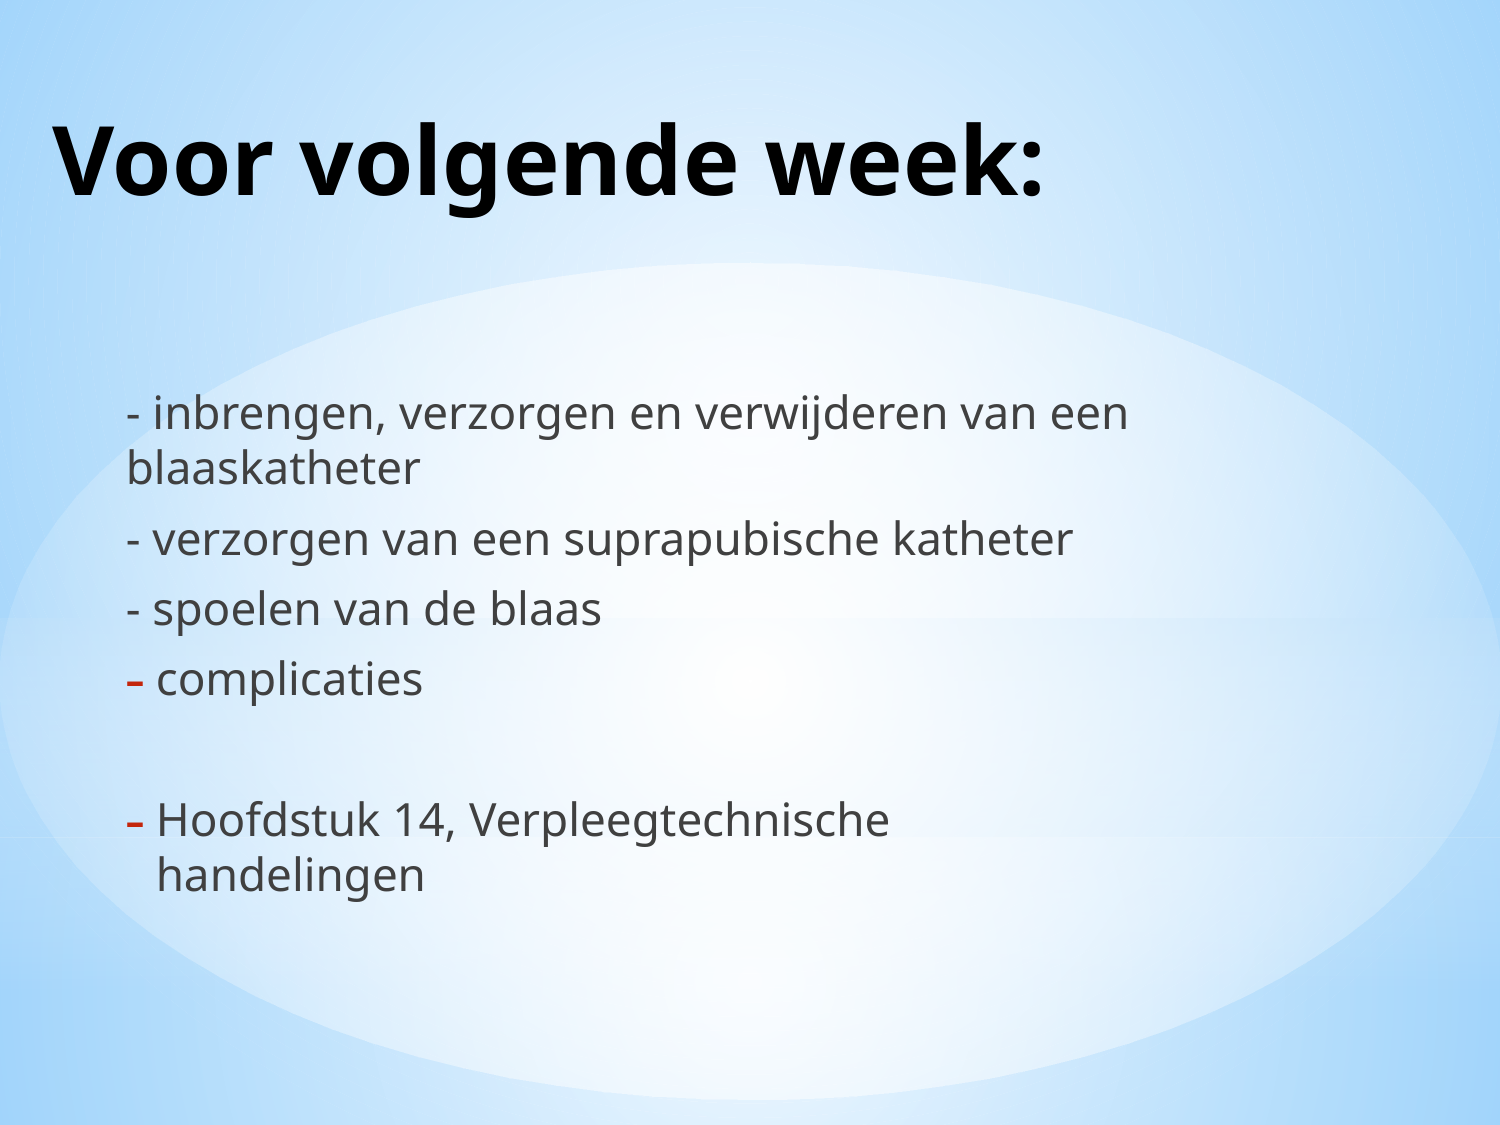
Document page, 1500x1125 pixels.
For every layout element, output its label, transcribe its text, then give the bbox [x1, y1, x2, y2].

list - inbrengen, verzorgen en verwijderen van een blaaskatheter - verzorgen van een suprapubische katheter - spoelen van de blaas complicaties Hoofdstuk 14, Verpleegtechnische handelingen [103, 376, 1154, 947]
title Voor volgende week: [37, 92, 1106, 280]
